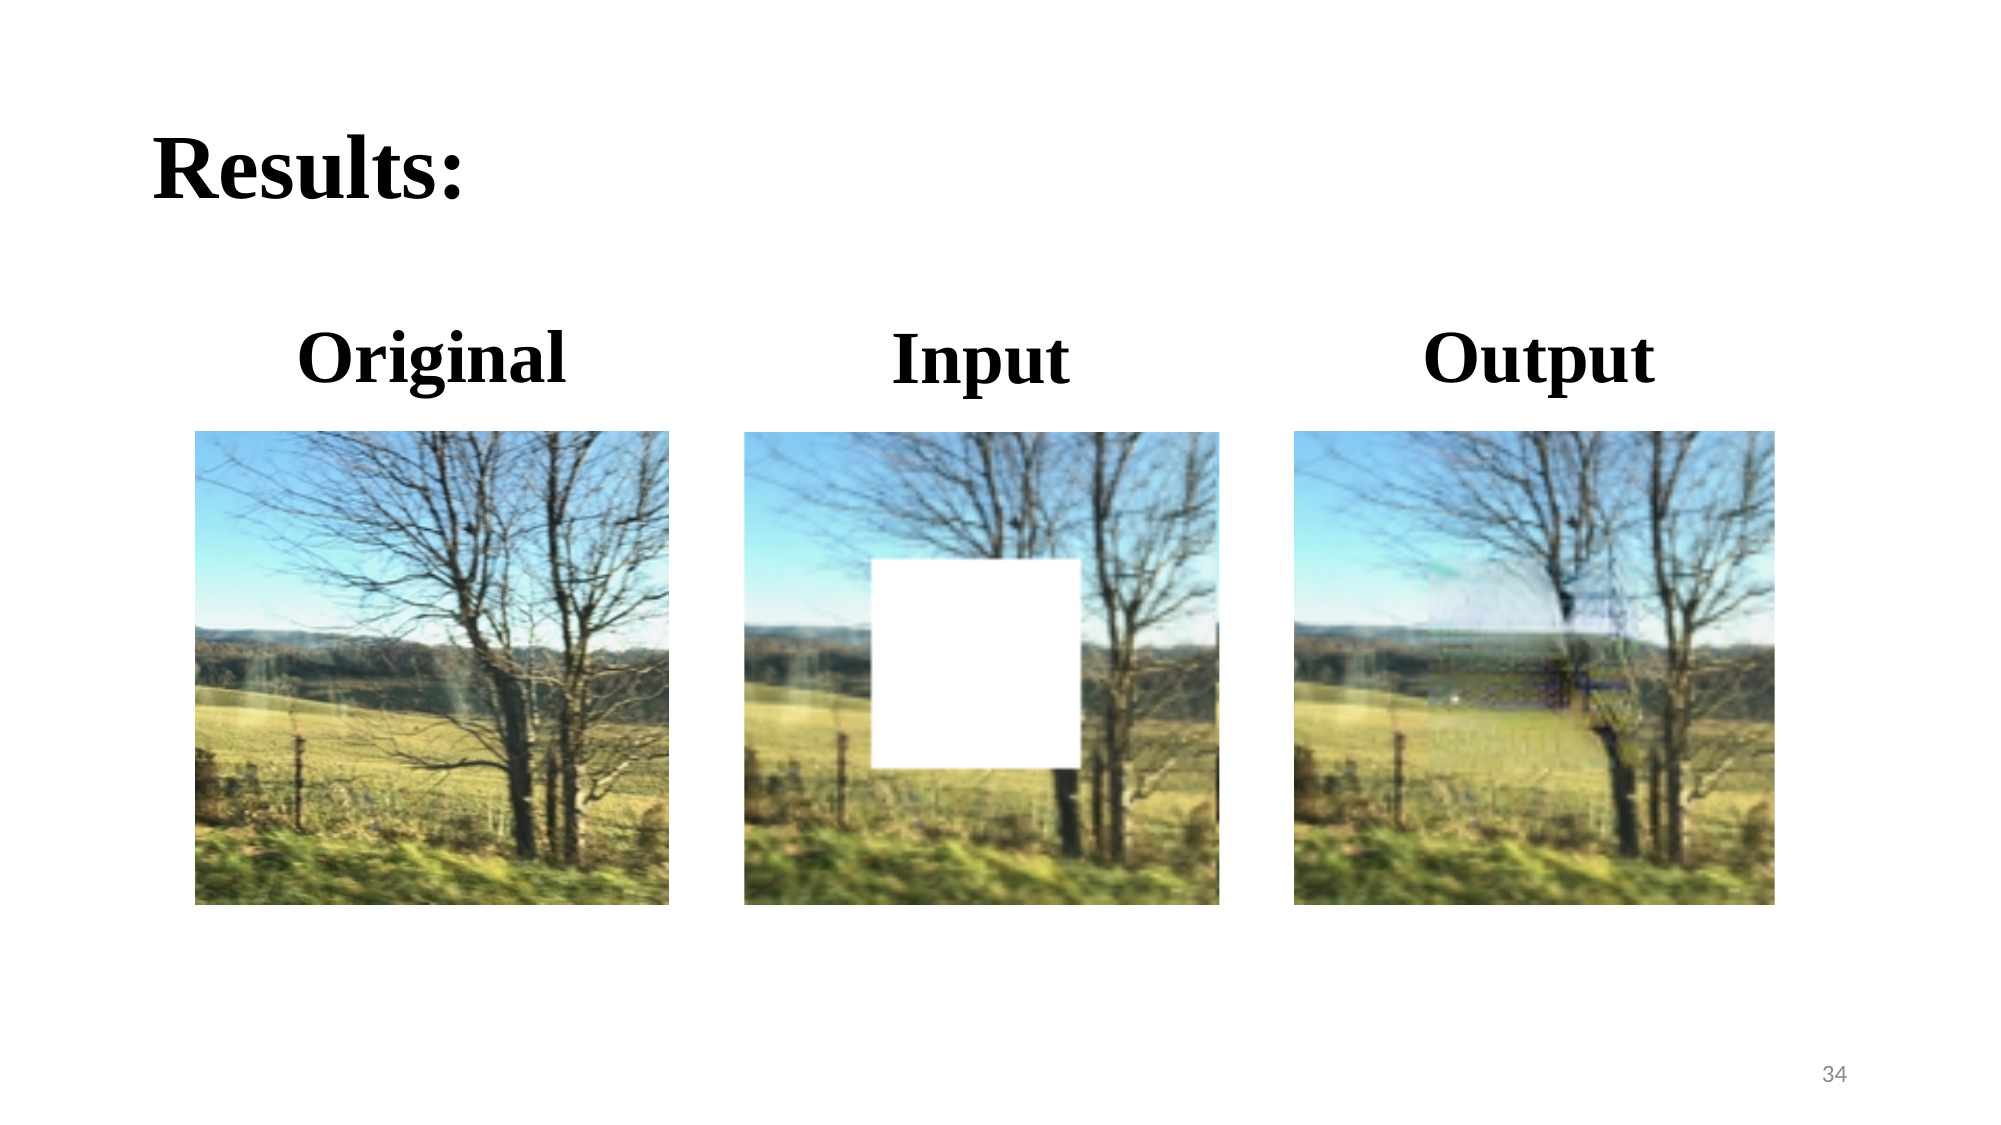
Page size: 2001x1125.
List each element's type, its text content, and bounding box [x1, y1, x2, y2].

slide_number 34 [1412, 1042, 1863, 1103]
picture [195, 431, 669, 905]
picture [744, 432, 1220, 905]
text_box Output [1294, 249, 1784, 468]
text_box Original [195, 249, 669, 431]
title Results: [137, 59, 1863, 278]
picture [1294, 431, 1775, 905]
text_box Input [738, 250, 1225, 468]
